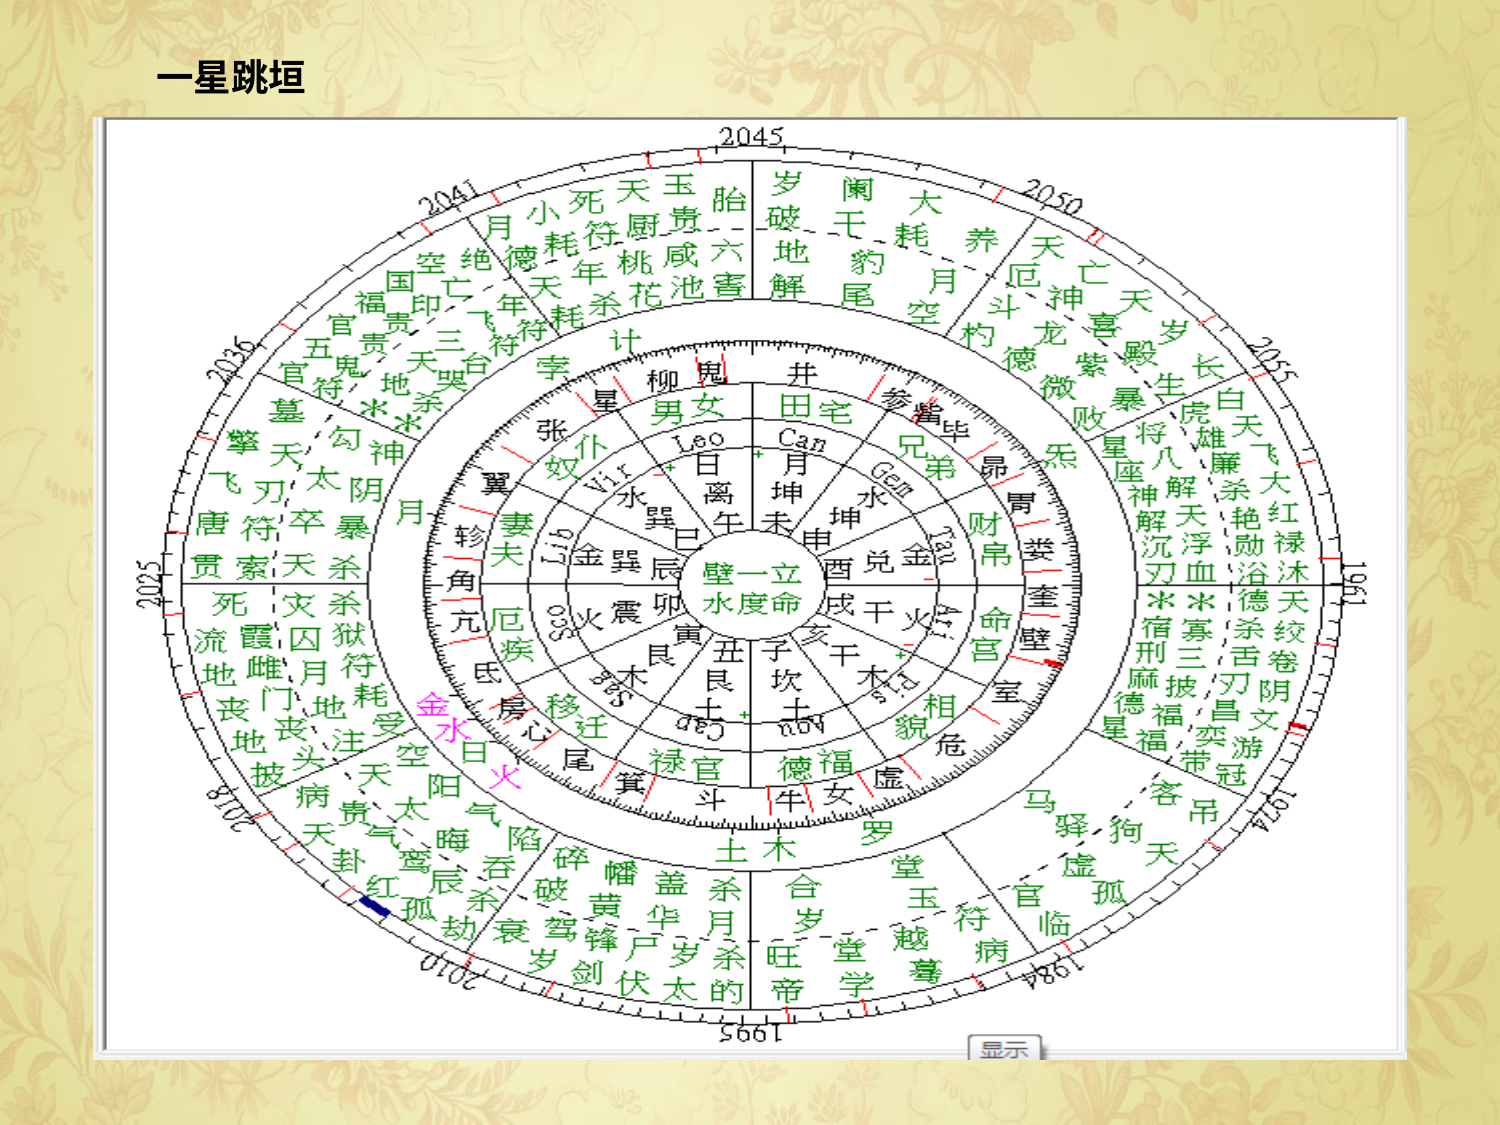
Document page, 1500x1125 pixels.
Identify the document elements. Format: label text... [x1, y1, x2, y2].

text_box 一星跳垣 [141, 46, 322, 107]
picture [0, 0, 1500, 1125]
